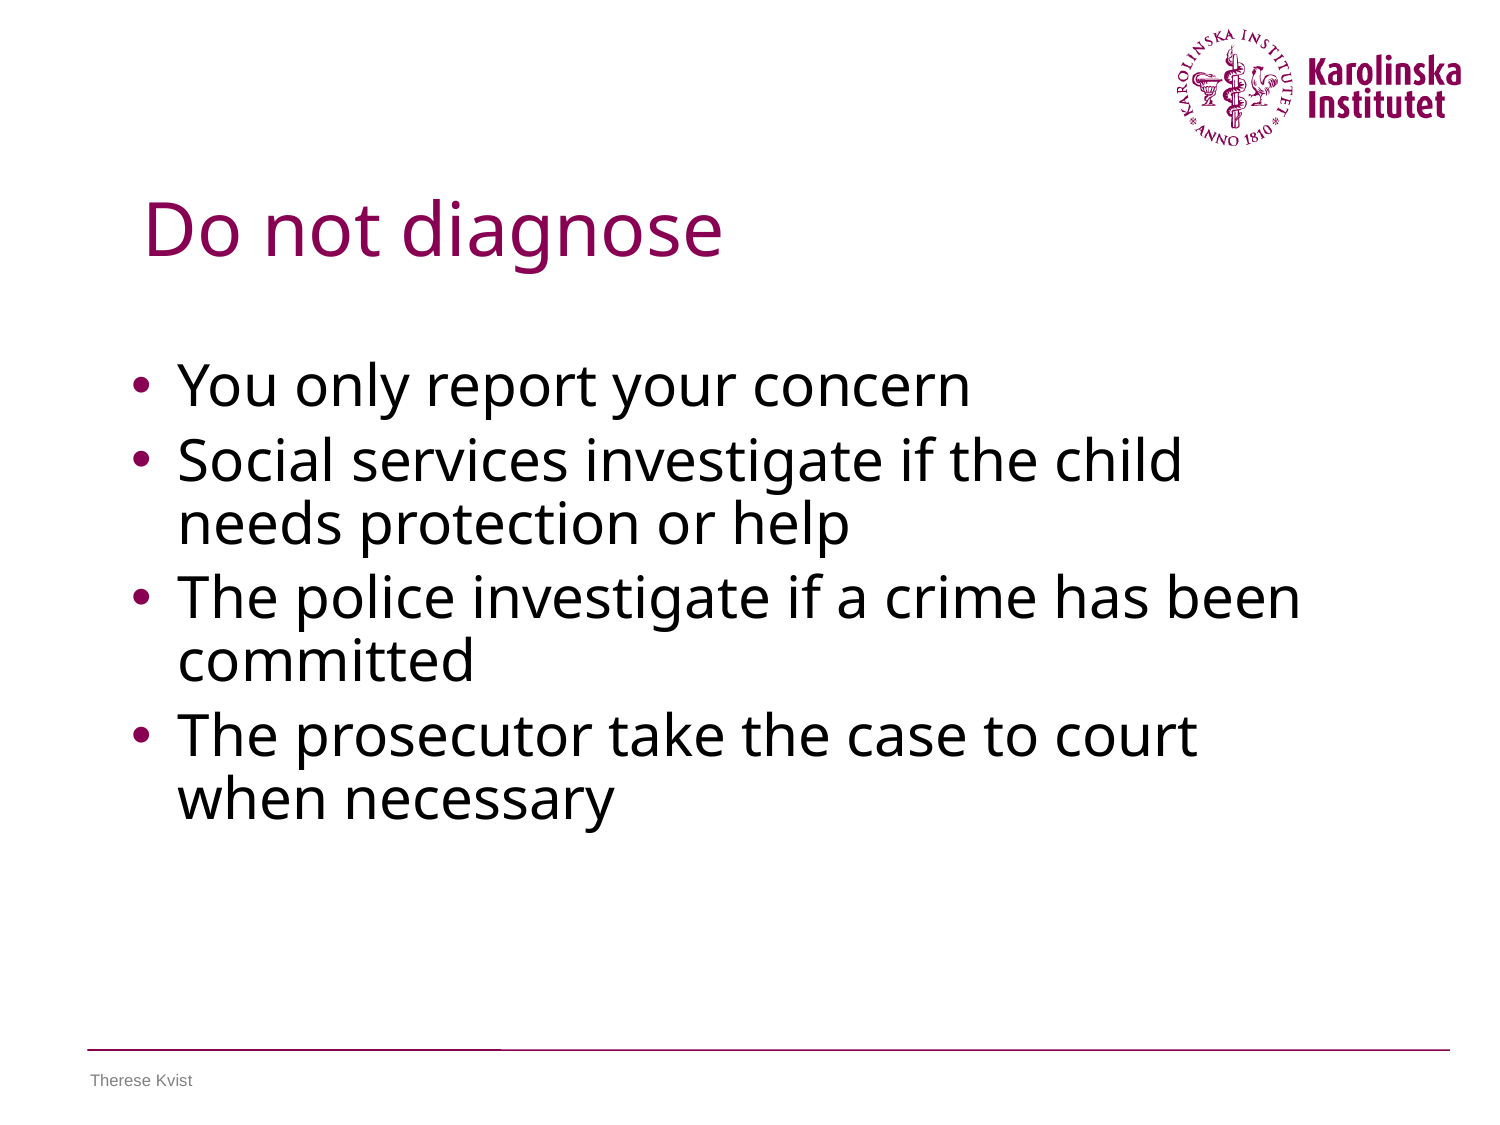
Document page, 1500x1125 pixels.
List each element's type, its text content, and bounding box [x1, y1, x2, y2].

footer Therese Kvist [74, 1062, 551, 1101]
picture [1177, 29, 1461, 146]
text_box You only report your concern Social services investigate if the child needs protection or help The police investigate if a crime has been committed The prosecutor take the case to court when necessary [41, 267, 1377, 953]
text_box Do not diagnose [53, 184, 833, 281]
